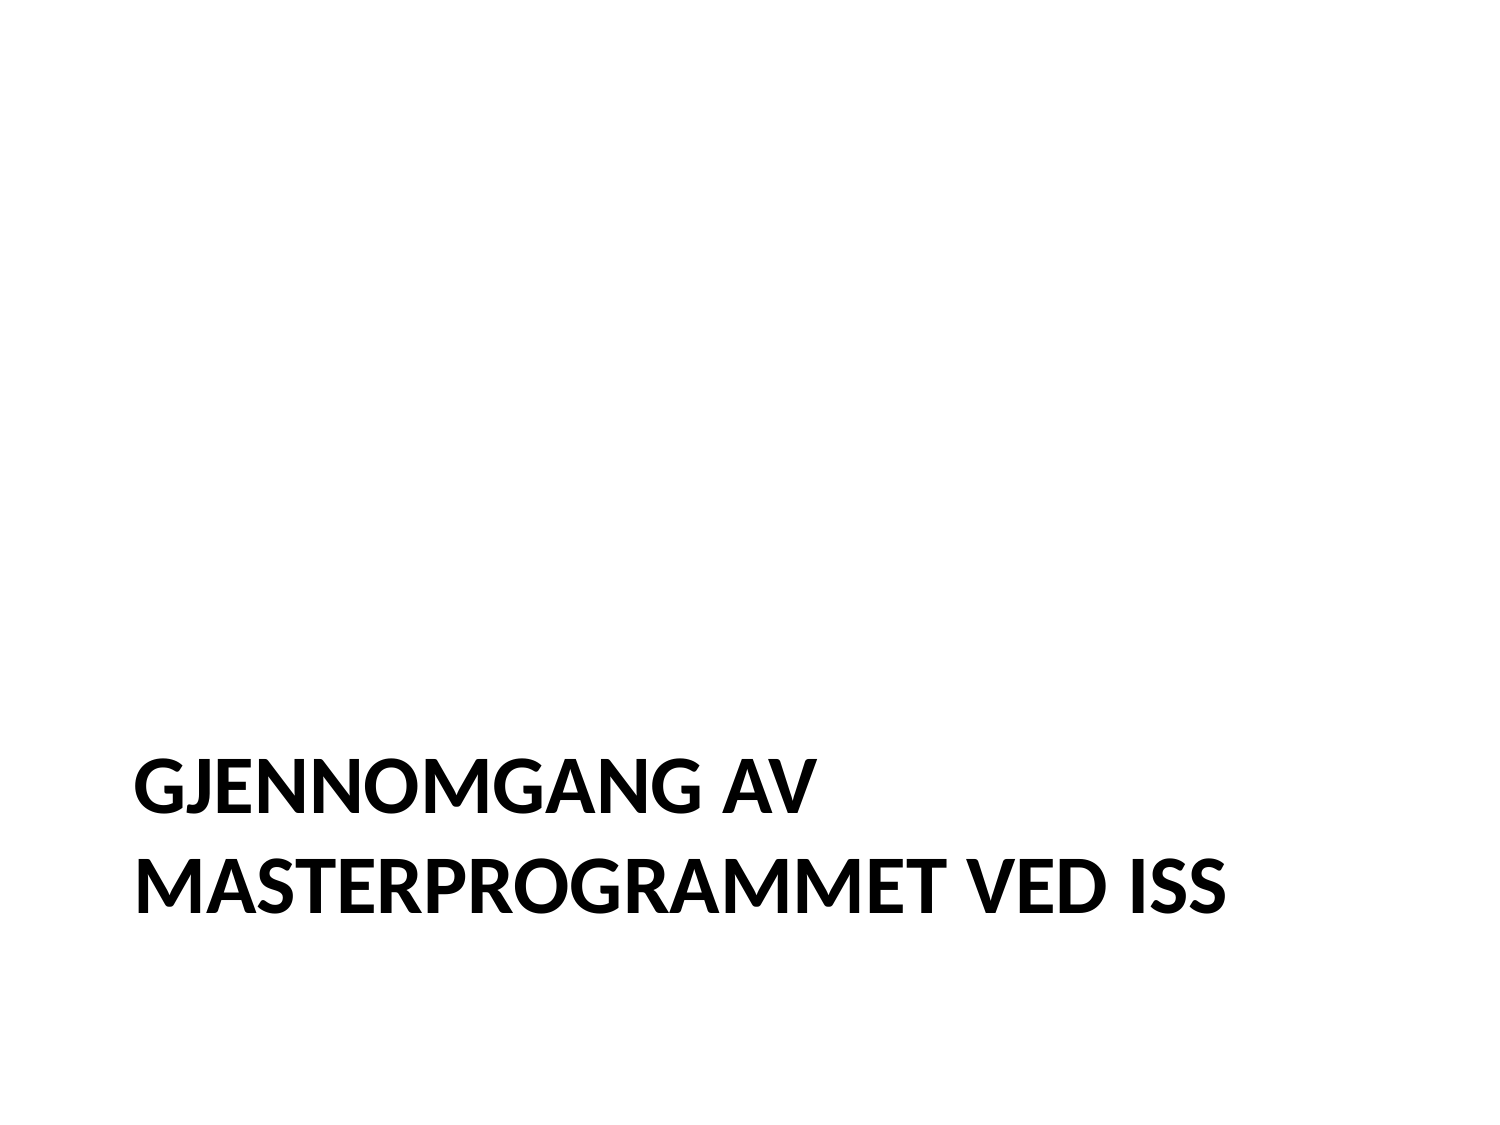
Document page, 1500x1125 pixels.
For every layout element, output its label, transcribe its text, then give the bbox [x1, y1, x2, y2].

title Gjennomgang av masterprogrammet ved ISS [118, 722, 1394, 947]
